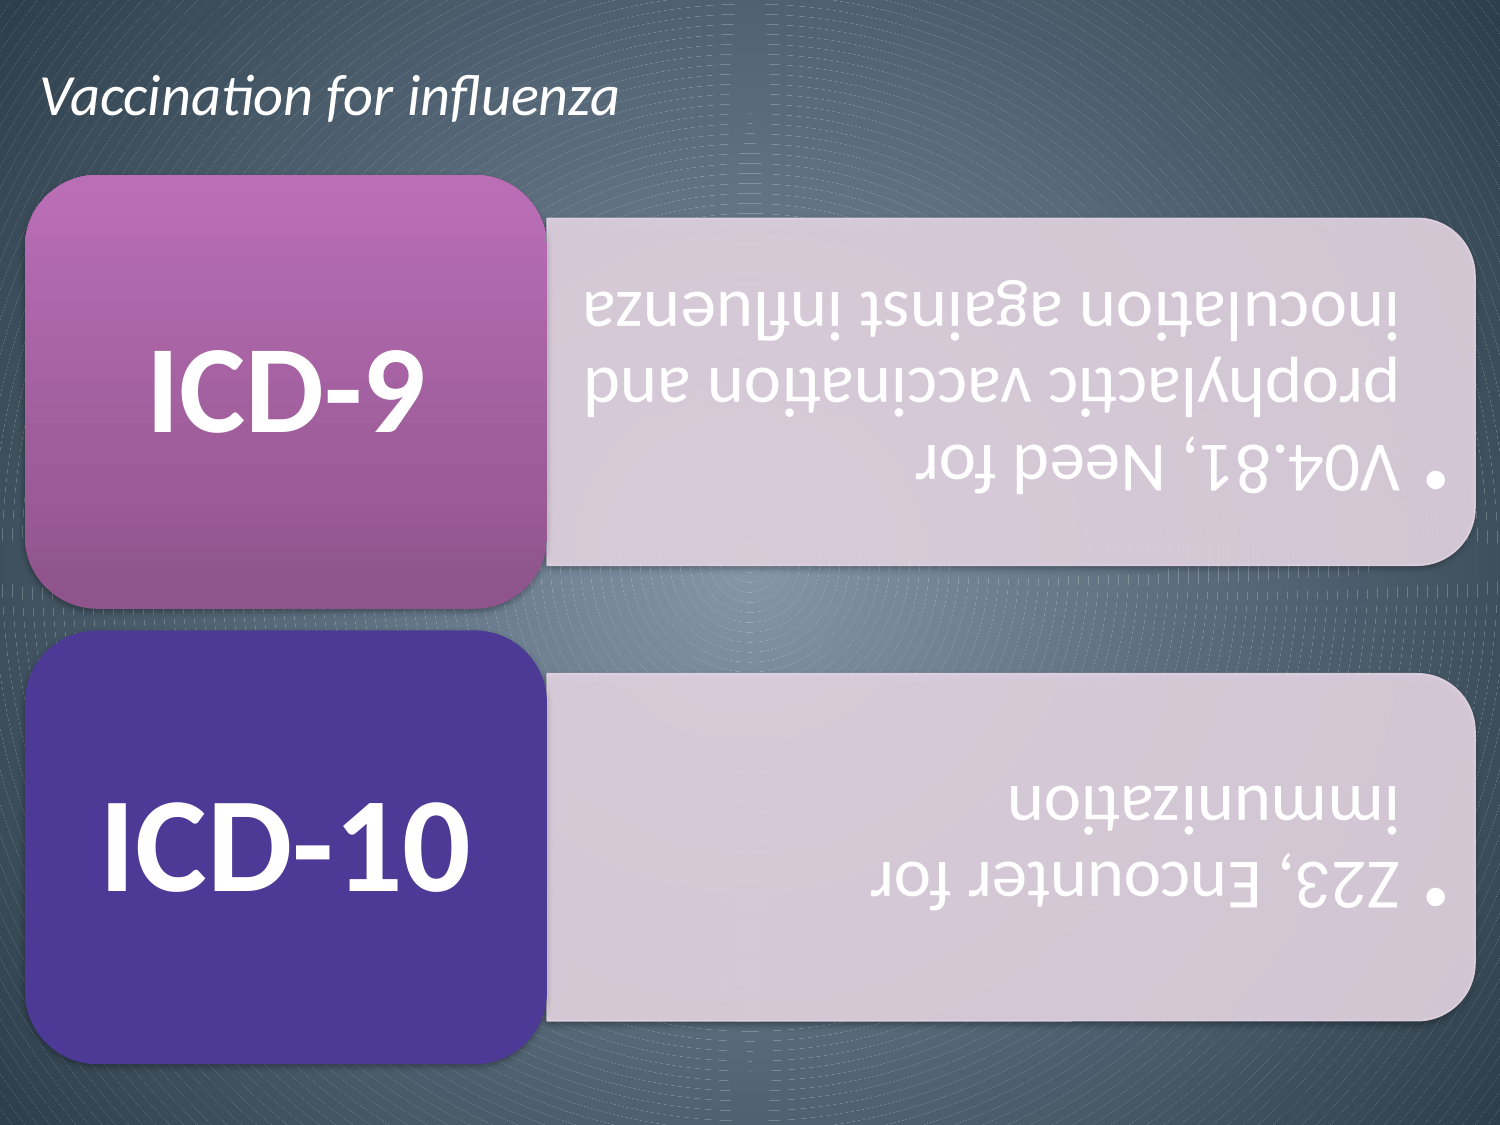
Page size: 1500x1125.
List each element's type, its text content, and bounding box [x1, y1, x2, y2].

text_box Vaccination for influenza [24, 50, 1425, 135]
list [24, 174, 1476, 1065]
